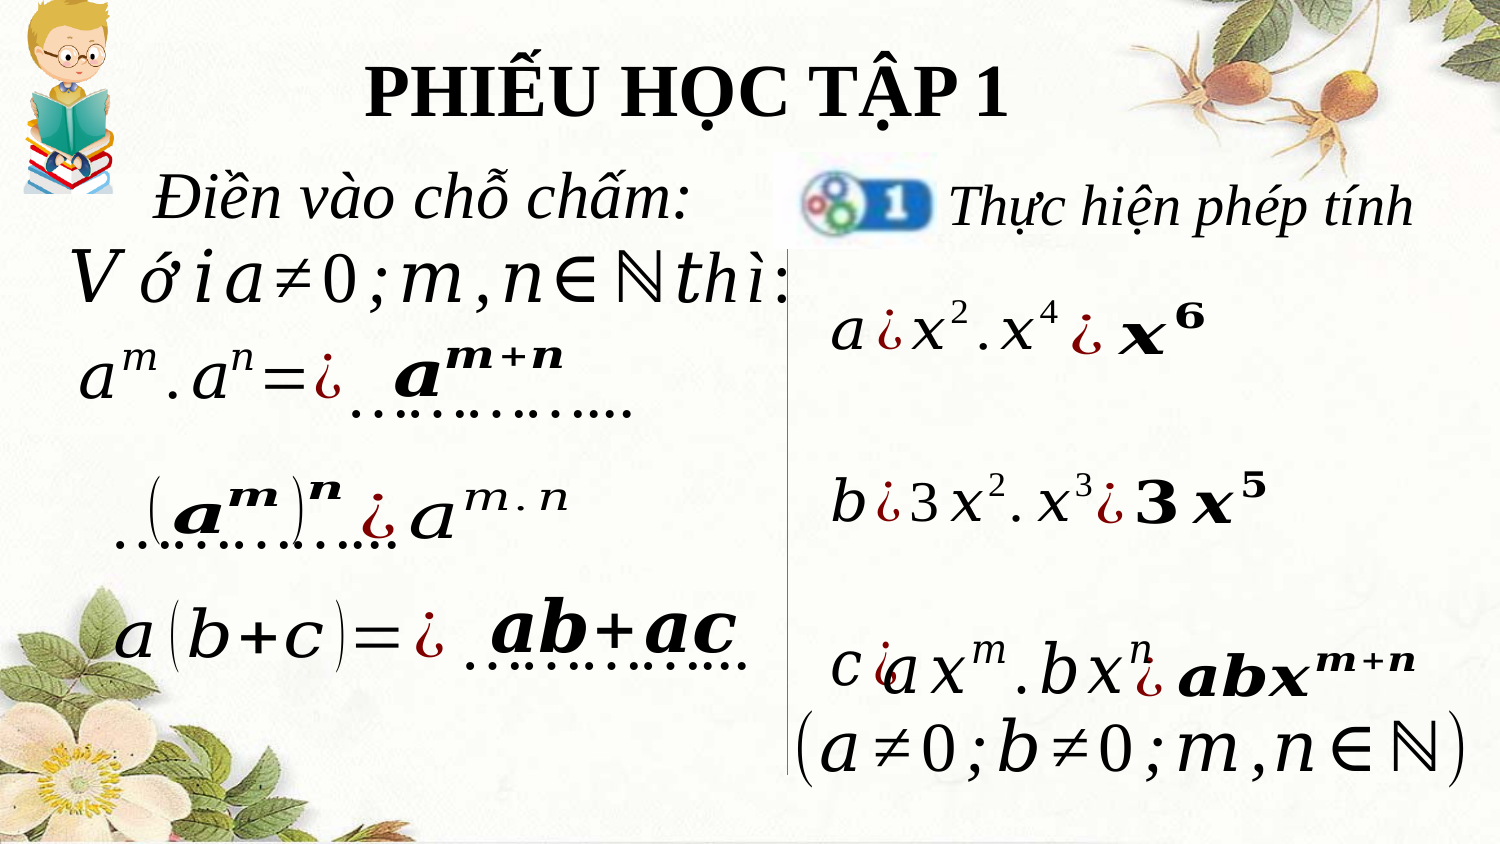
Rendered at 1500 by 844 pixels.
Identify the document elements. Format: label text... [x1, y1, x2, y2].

text_box Thực hiện phép tính [940, 159, 1500, 245]
text_box …………... [99, 474, 536, 569]
text_box Điền vào chỗ chấm: [138, 144, 864, 240]
text_box PHIẾU HỌC TẬP 1 [350, 34, 1225, 140]
text_box …………... [449, 595, 783, 691]
text_box …………... [791, 595, 886, 691]
picture [0, 0, 1500, 844]
text_box …………... [335, 343, 771, 438]
